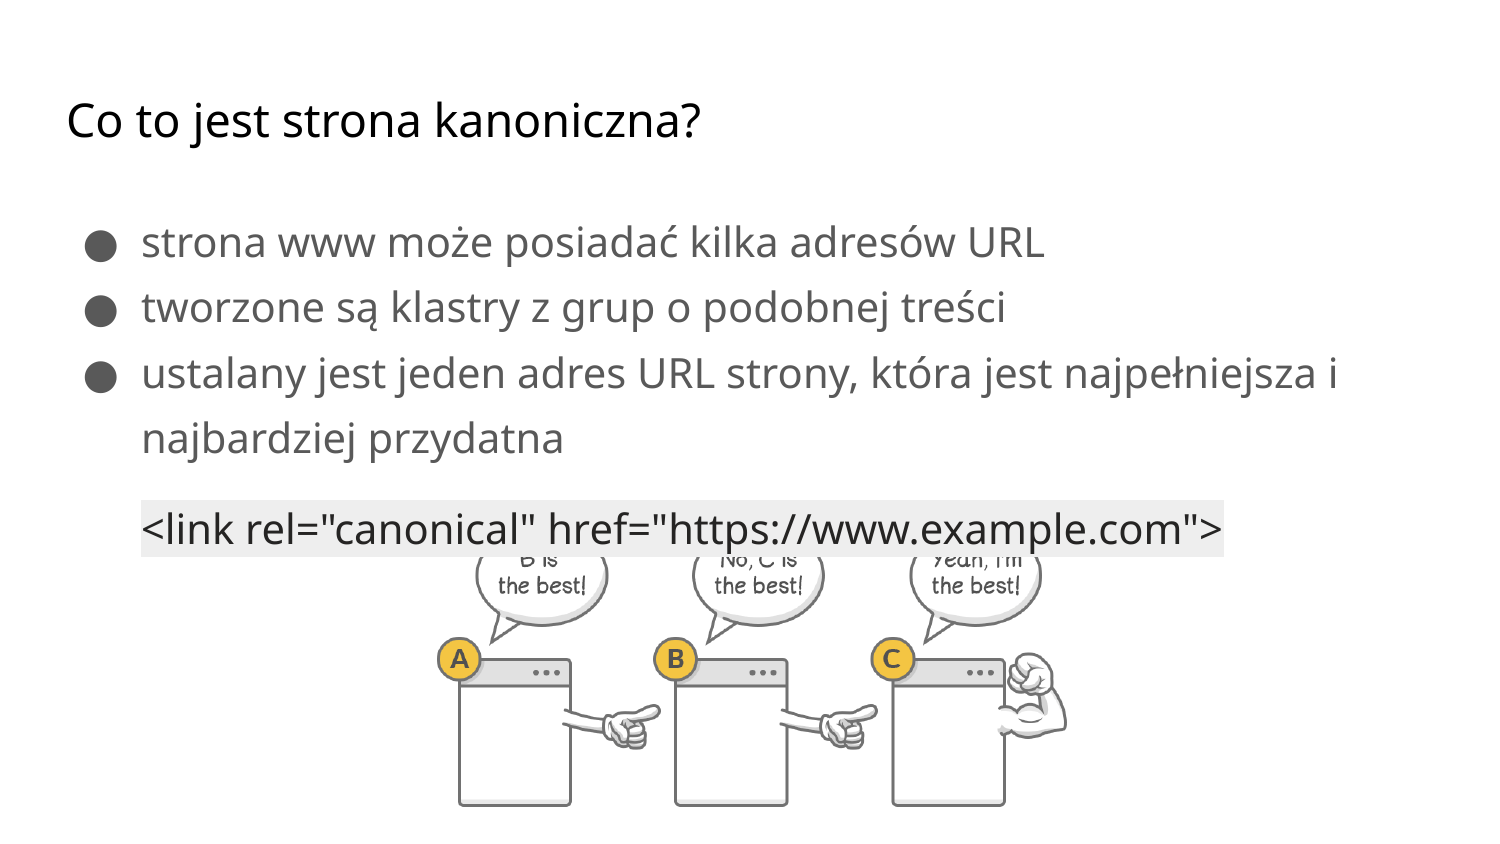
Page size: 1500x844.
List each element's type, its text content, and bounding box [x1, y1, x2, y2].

picture [414, 479, 1086, 836]
title Co to jest strona kanoniczna? [51, 72, 1449, 167]
list strona www może posiadać kilka adresów URL tworzone są klastry z grup o podobnej treści ustalany jest jeden adres URL strony, która jest najpełniejsza i najbardziej przydatna <link rel="canonical" href="https://www.example.com"> [51, 189, 1449, 750]
